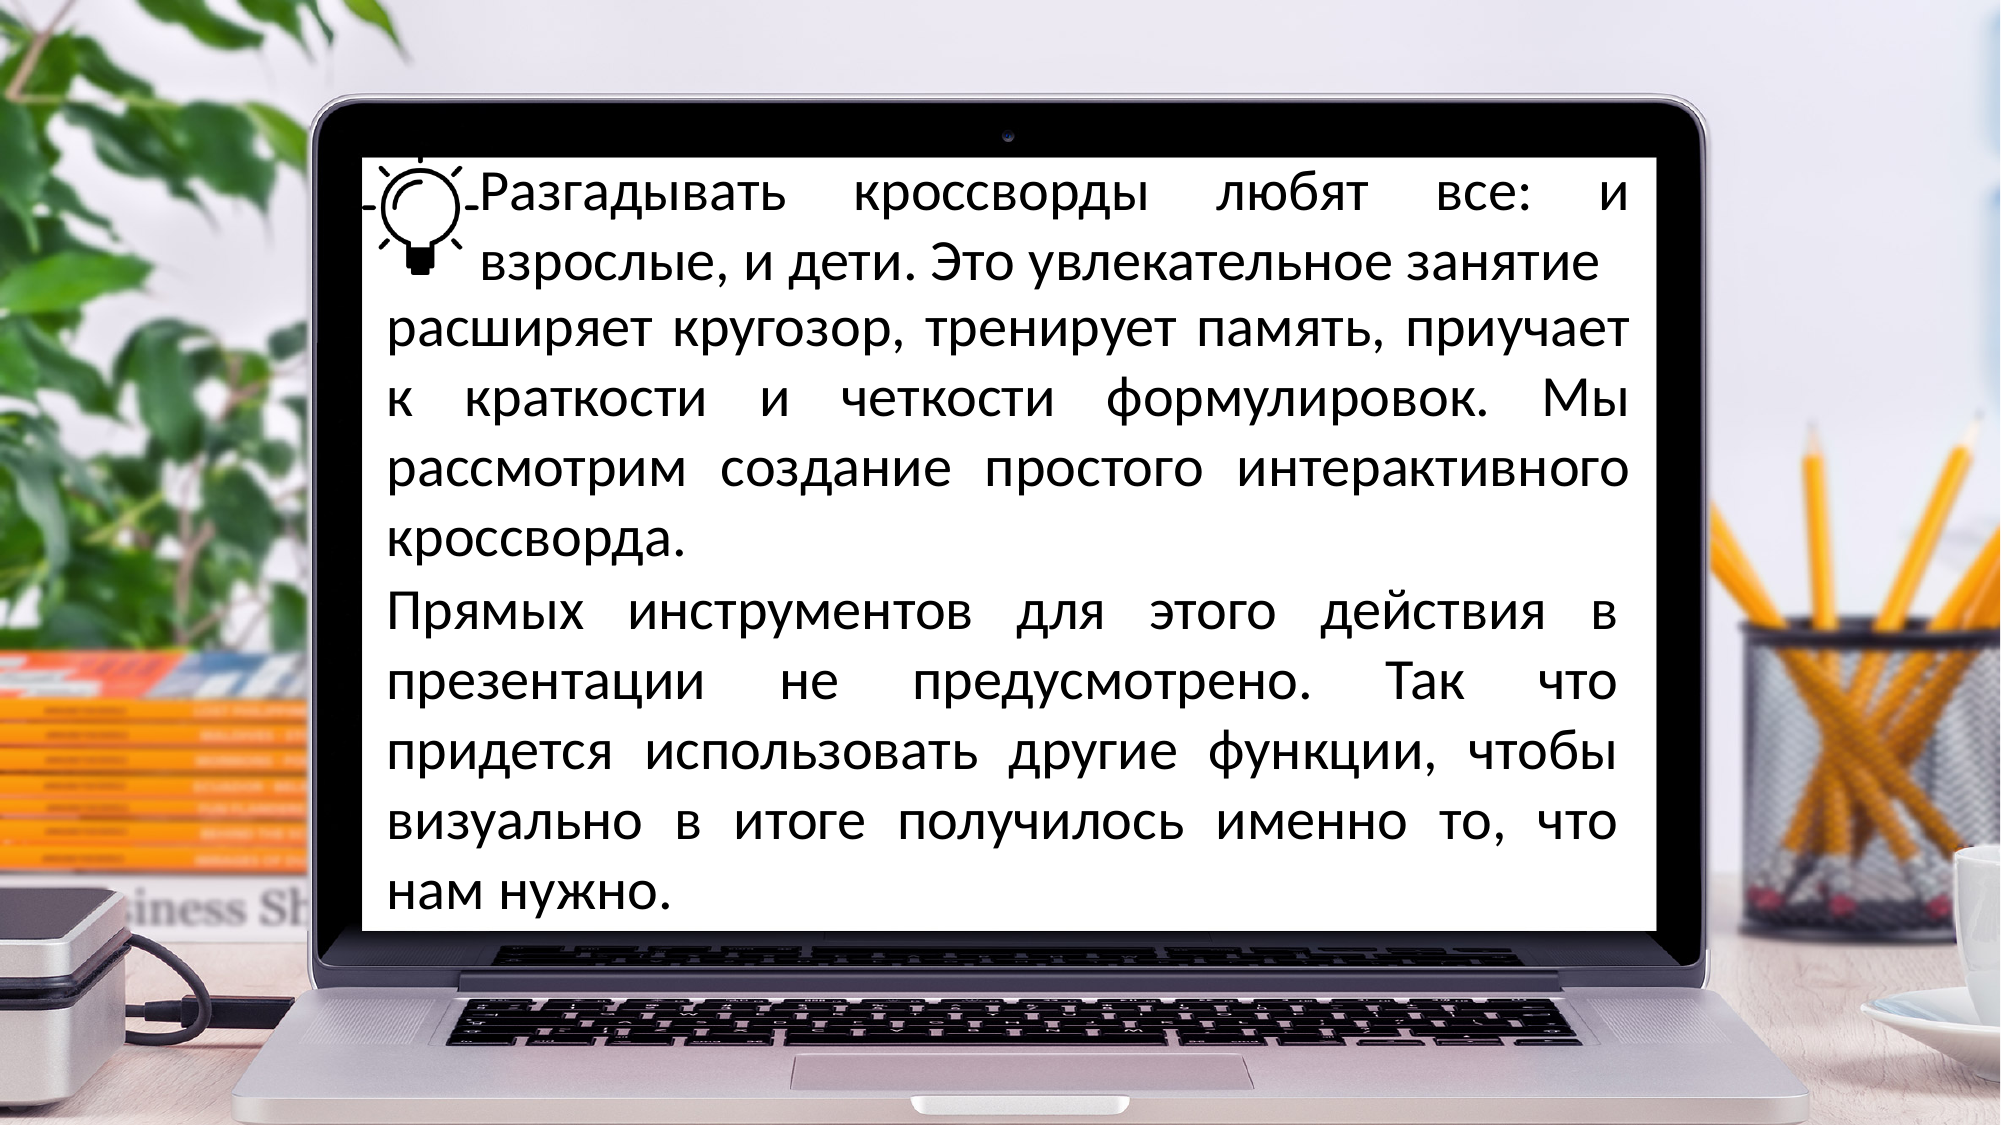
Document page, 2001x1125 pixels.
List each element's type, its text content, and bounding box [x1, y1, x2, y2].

text_box расширяет кругозор, тренирует память, приучает к краткости и четкости формулировок. Мы рассмотрим создание простого интерактивного кроссворда. [371, 281, 1646, 576]
text_box Разгадывать кроссворды любят все: и взрослые, и дети. Это увлекательное занятие [464, 144, 1646, 281]
picture [0, 0, 2001, 1125]
text_box Прямых инструментов для этого действия в презентации не предусмотрено. Так что придется использовать другие функции, чтобы визуально в итоге получилось именно то, что нам нужно. [371, 564, 1634, 929]
